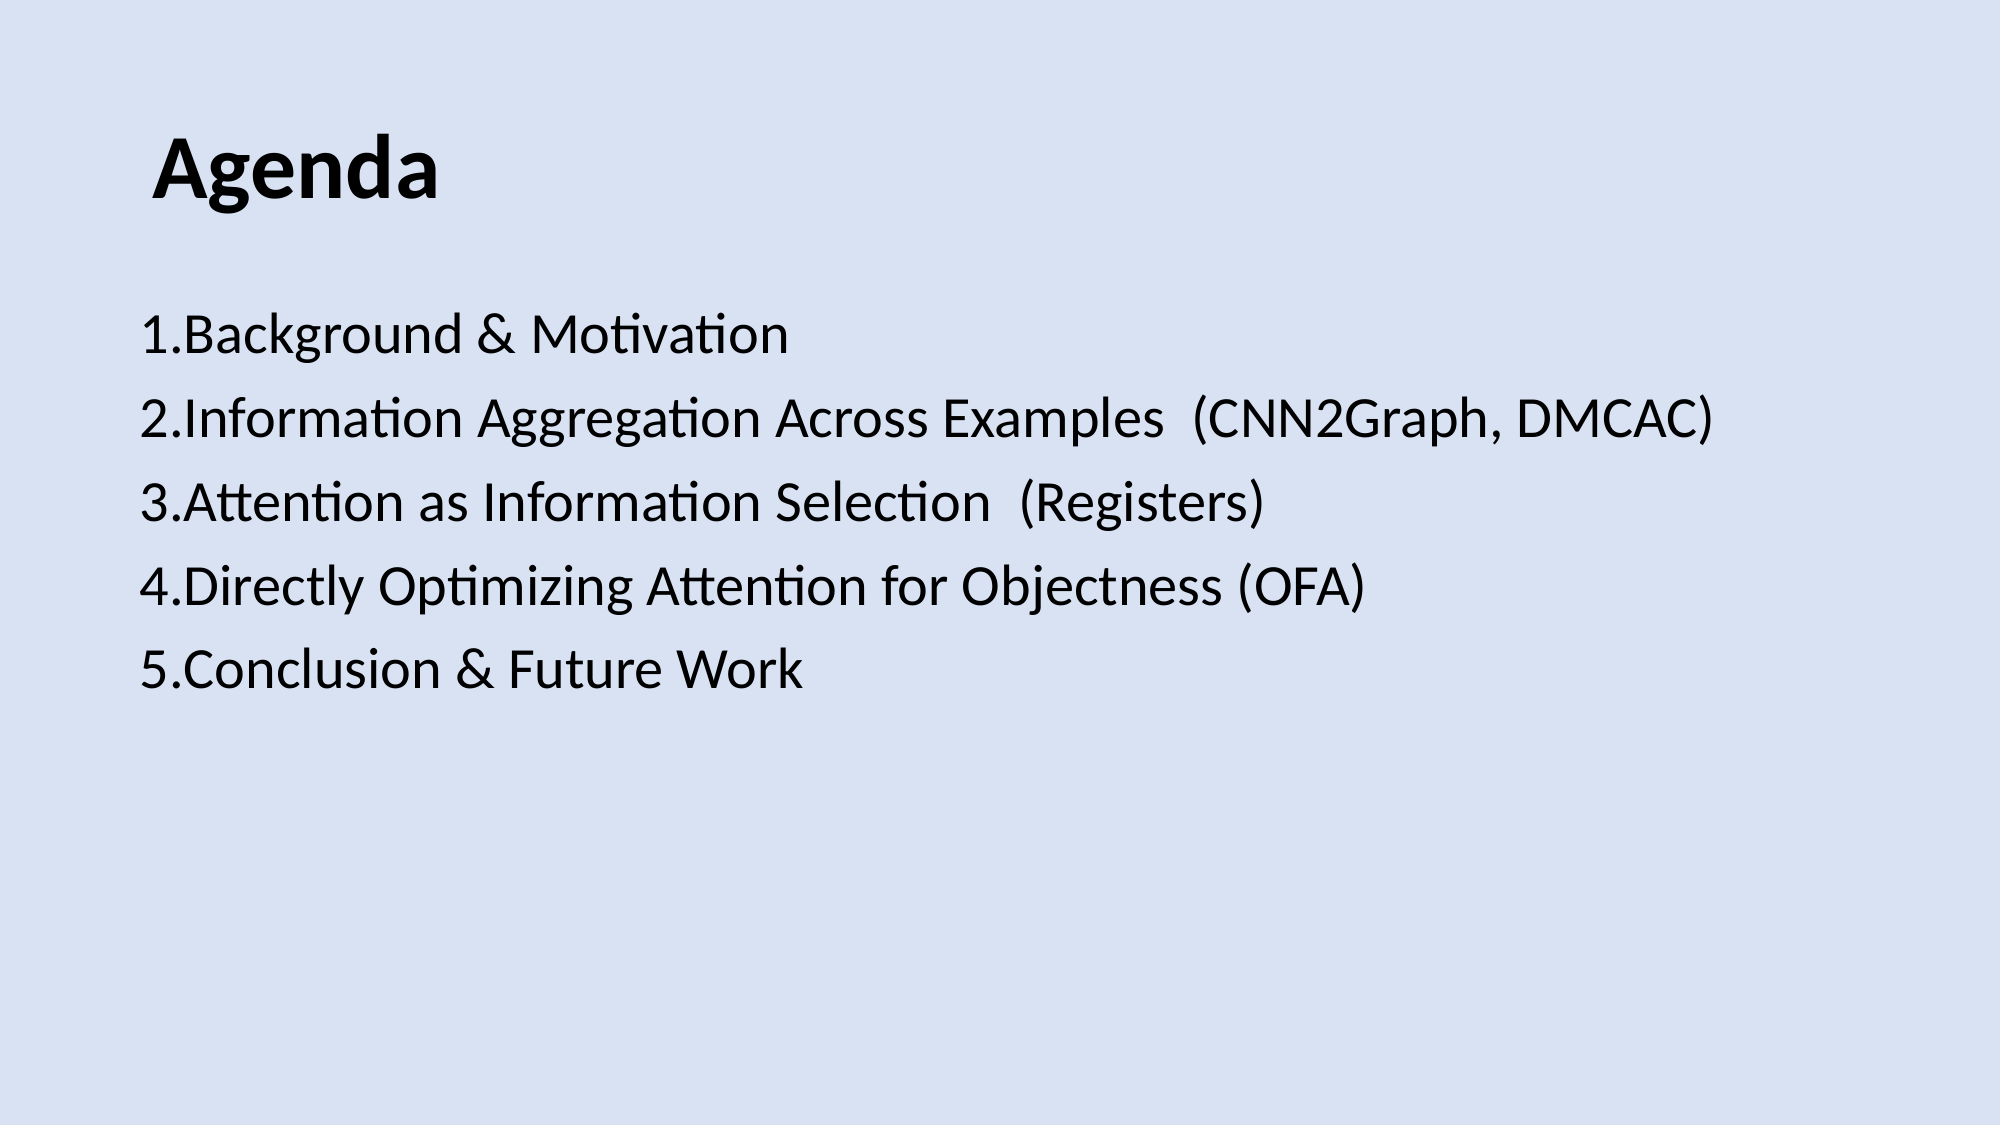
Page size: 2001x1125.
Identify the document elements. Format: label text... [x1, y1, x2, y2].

title Agenda [137, 59, 1863, 278]
list Background & Motivation Information Aggregation Across Examples (CNN2Graph, DMCAC) Attention as Information Selection (Registers) Directly Optimizing Attention for Objectness (OFA) Conclusion & Future Work [124, 296, 1863, 1045]
